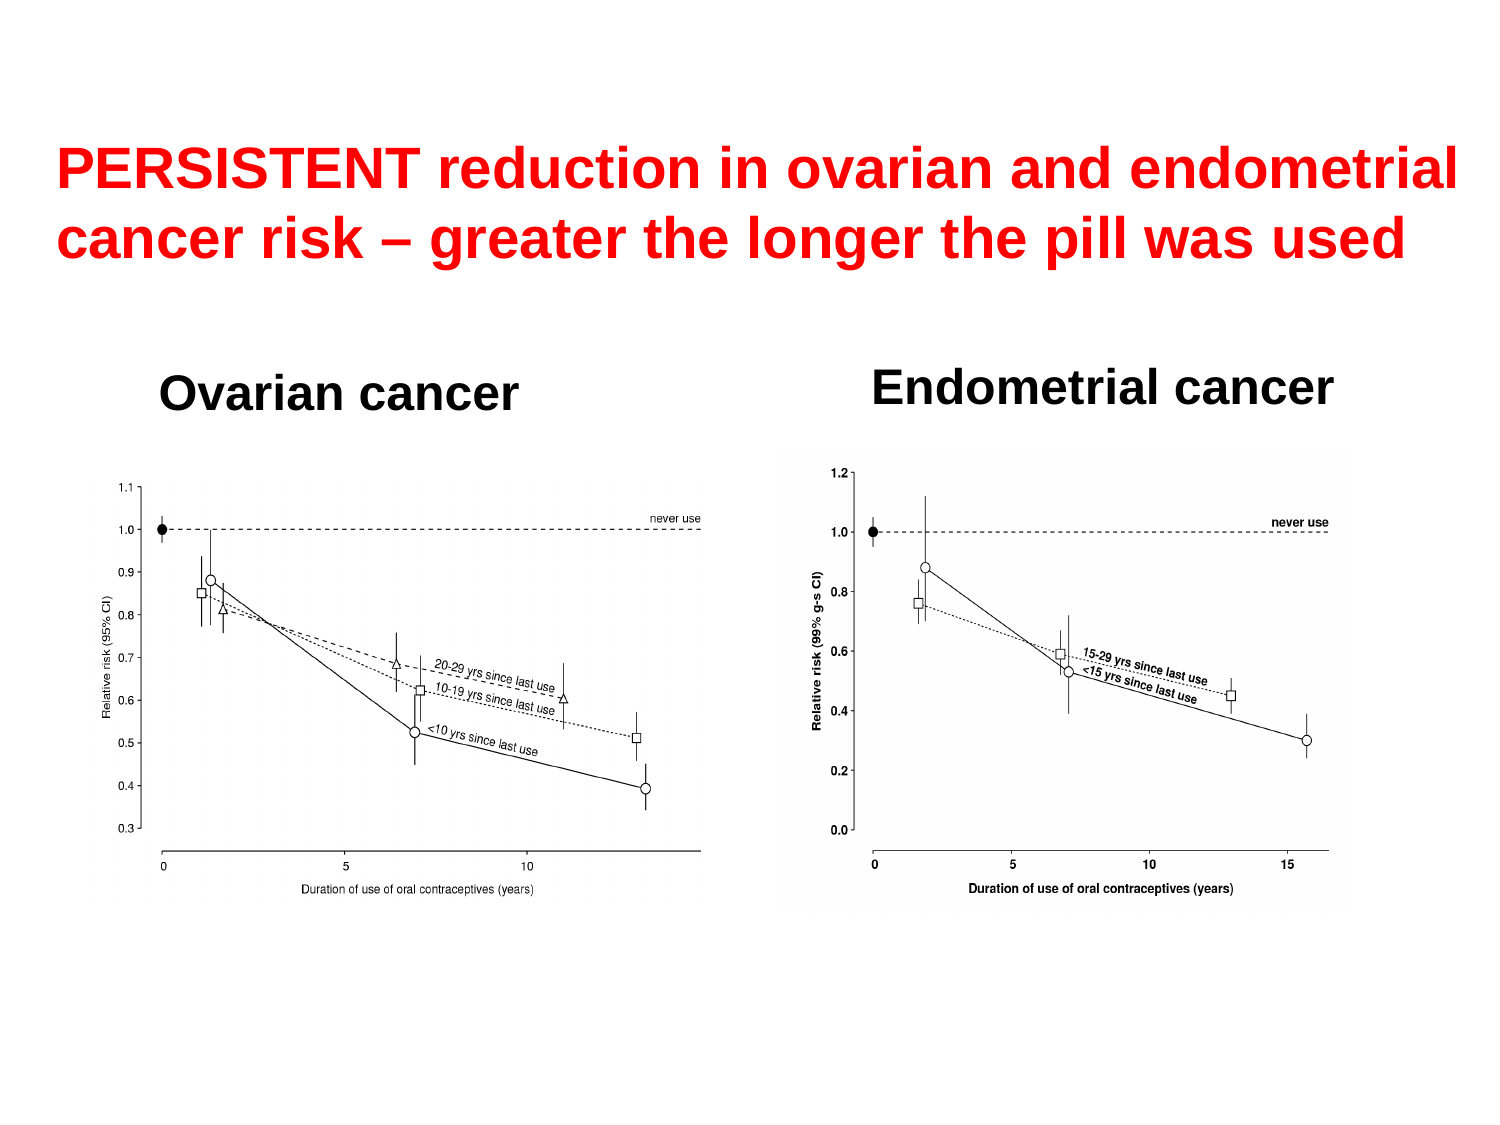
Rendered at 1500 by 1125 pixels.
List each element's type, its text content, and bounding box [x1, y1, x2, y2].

text_box PERSISTENT reduction in ovarian and endometrial cancer risk – greater the longer the pill was used [41, 122, 1500, 278]
picture [778, 446, 1349, 918]
text_box Endometrial cancer [856, 347, 1388, 423]
picture [63, 479, 715, 906]
text_box Ovarian cancer [143, 353, 676, 428]
